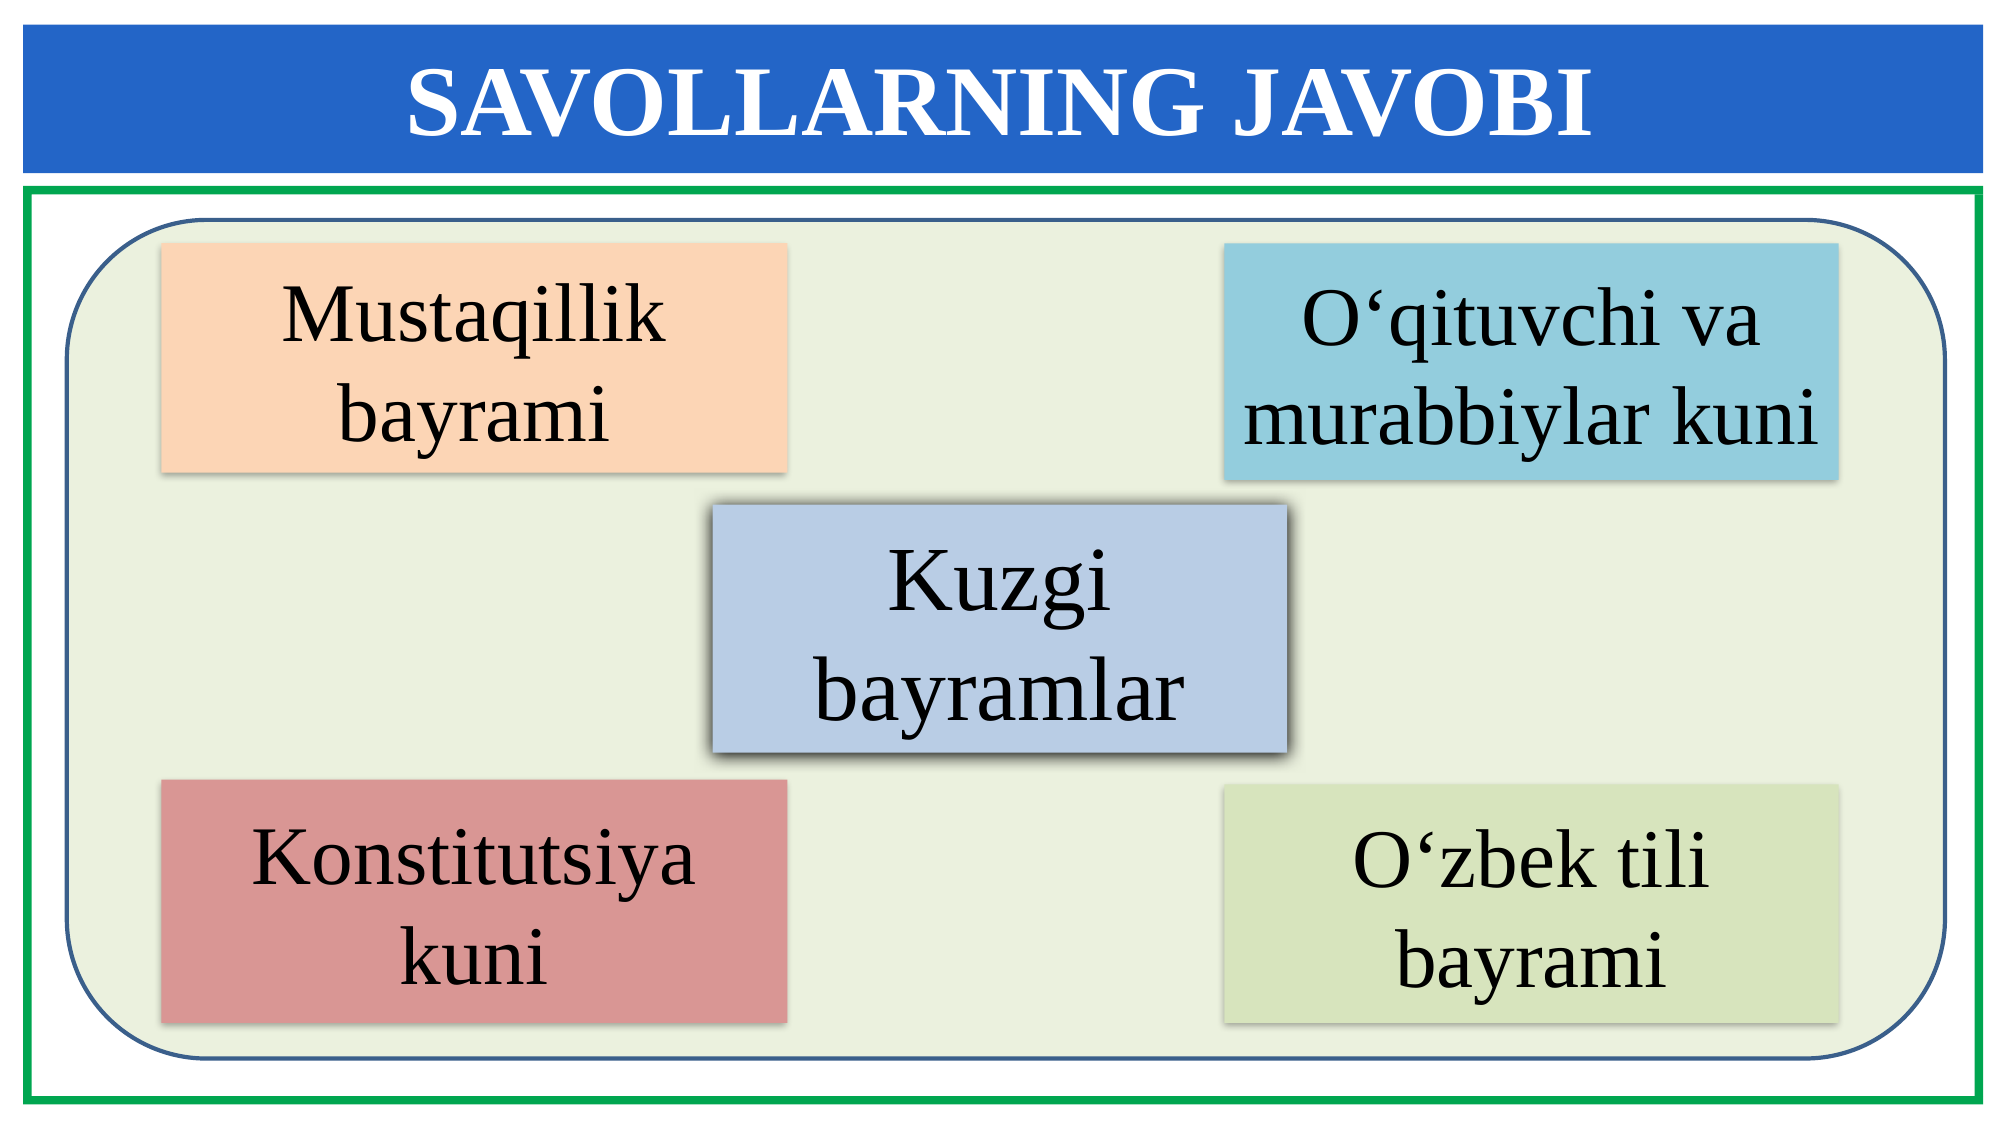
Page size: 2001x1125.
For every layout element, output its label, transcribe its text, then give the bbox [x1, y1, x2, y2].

text_box O‘qituvchi va murabbiylar kuni [1222, 241, 1841, 482]
text_box [64, 217, 1948, 1061]
text_box Kuzgi bayramlar [710, 502, 1289, 755]
text_box Mustaqillik bayrami [159, 241, 789, 475]
title SAVOLLARNING JAVOBI [41, 33, 1959, 158]
text_box Konstitutsiya kuni [159, 777, 789, 1025]
text_box O‘zbek tili bayrami [1222, 782, 1841, 1025]
text_box [27, 199, 1973, 283]
